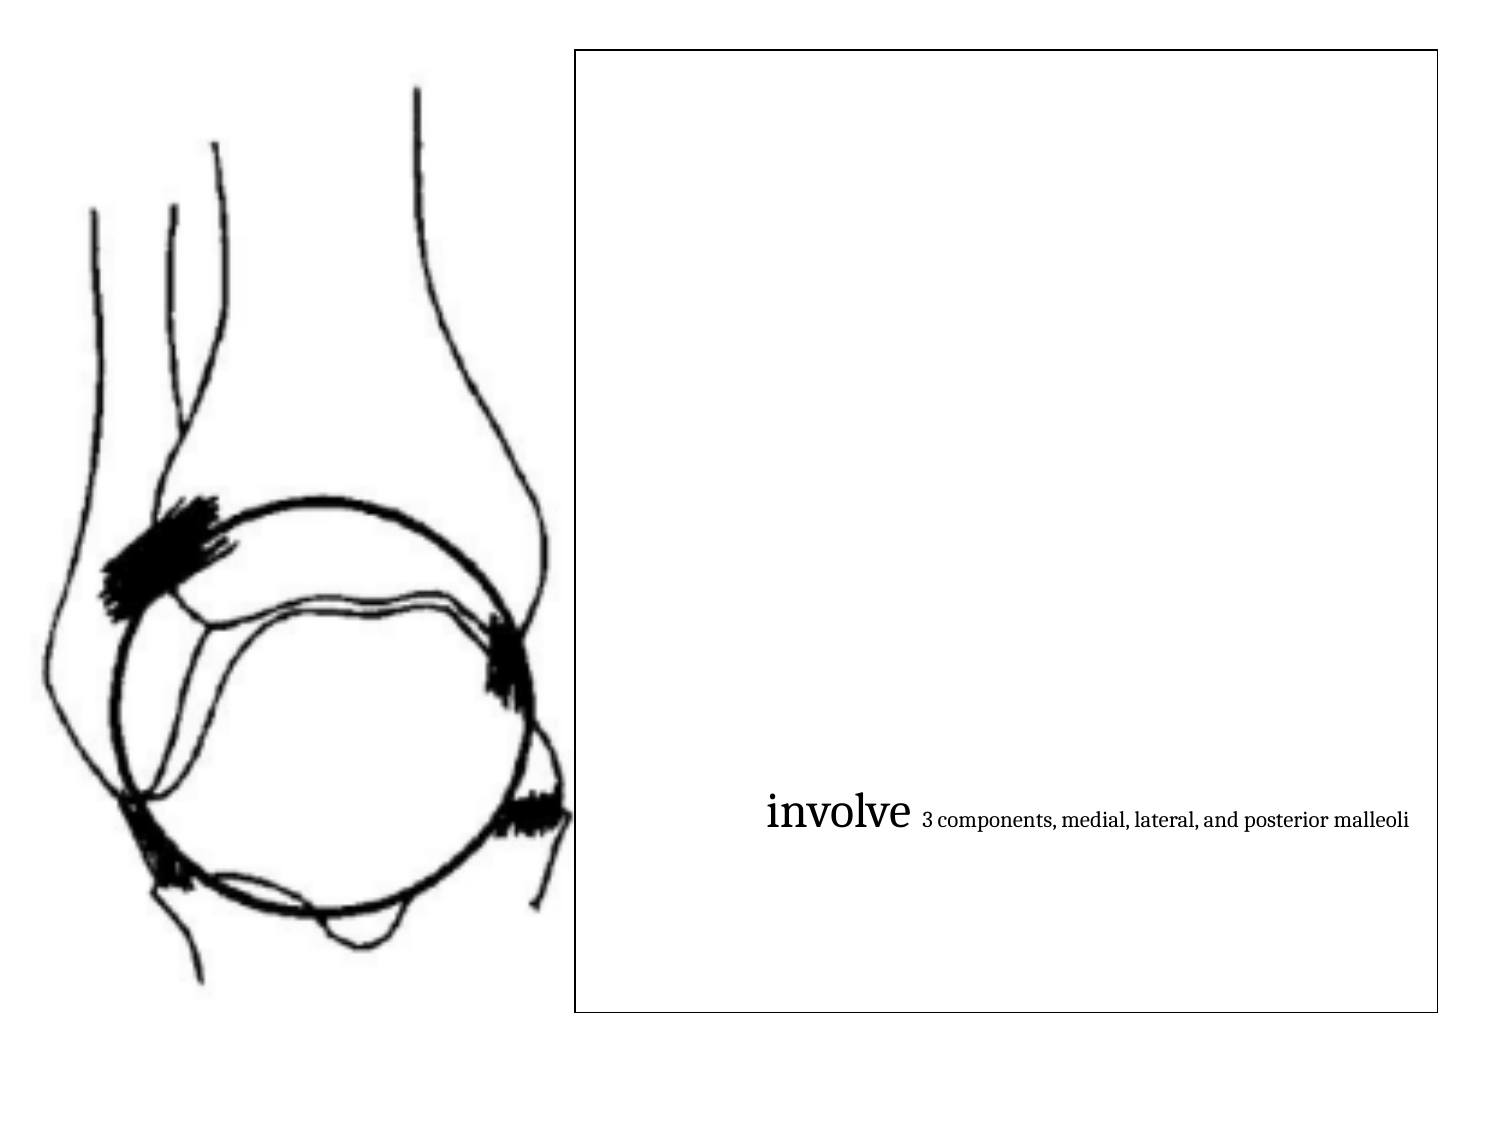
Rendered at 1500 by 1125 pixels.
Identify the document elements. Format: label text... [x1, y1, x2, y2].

picture [0, 24, 613, 1014]
text_box Ankle ring made up of distal tibia (plafond), medial malleolaus, deltoid ligament (on medial aspect of ankle), calcaneus, lateral collateral ligaments, lateral malleolus, and syndesmotic ligaments. Bimalleolar fractures involve disruption of at least 2 elements of the ring, and thus are unstable Any fracture that disrupts this ring are unstableinvolve 3 components, medial, lateral, and posterior malleoli [613, 49, 1438, 1013]
